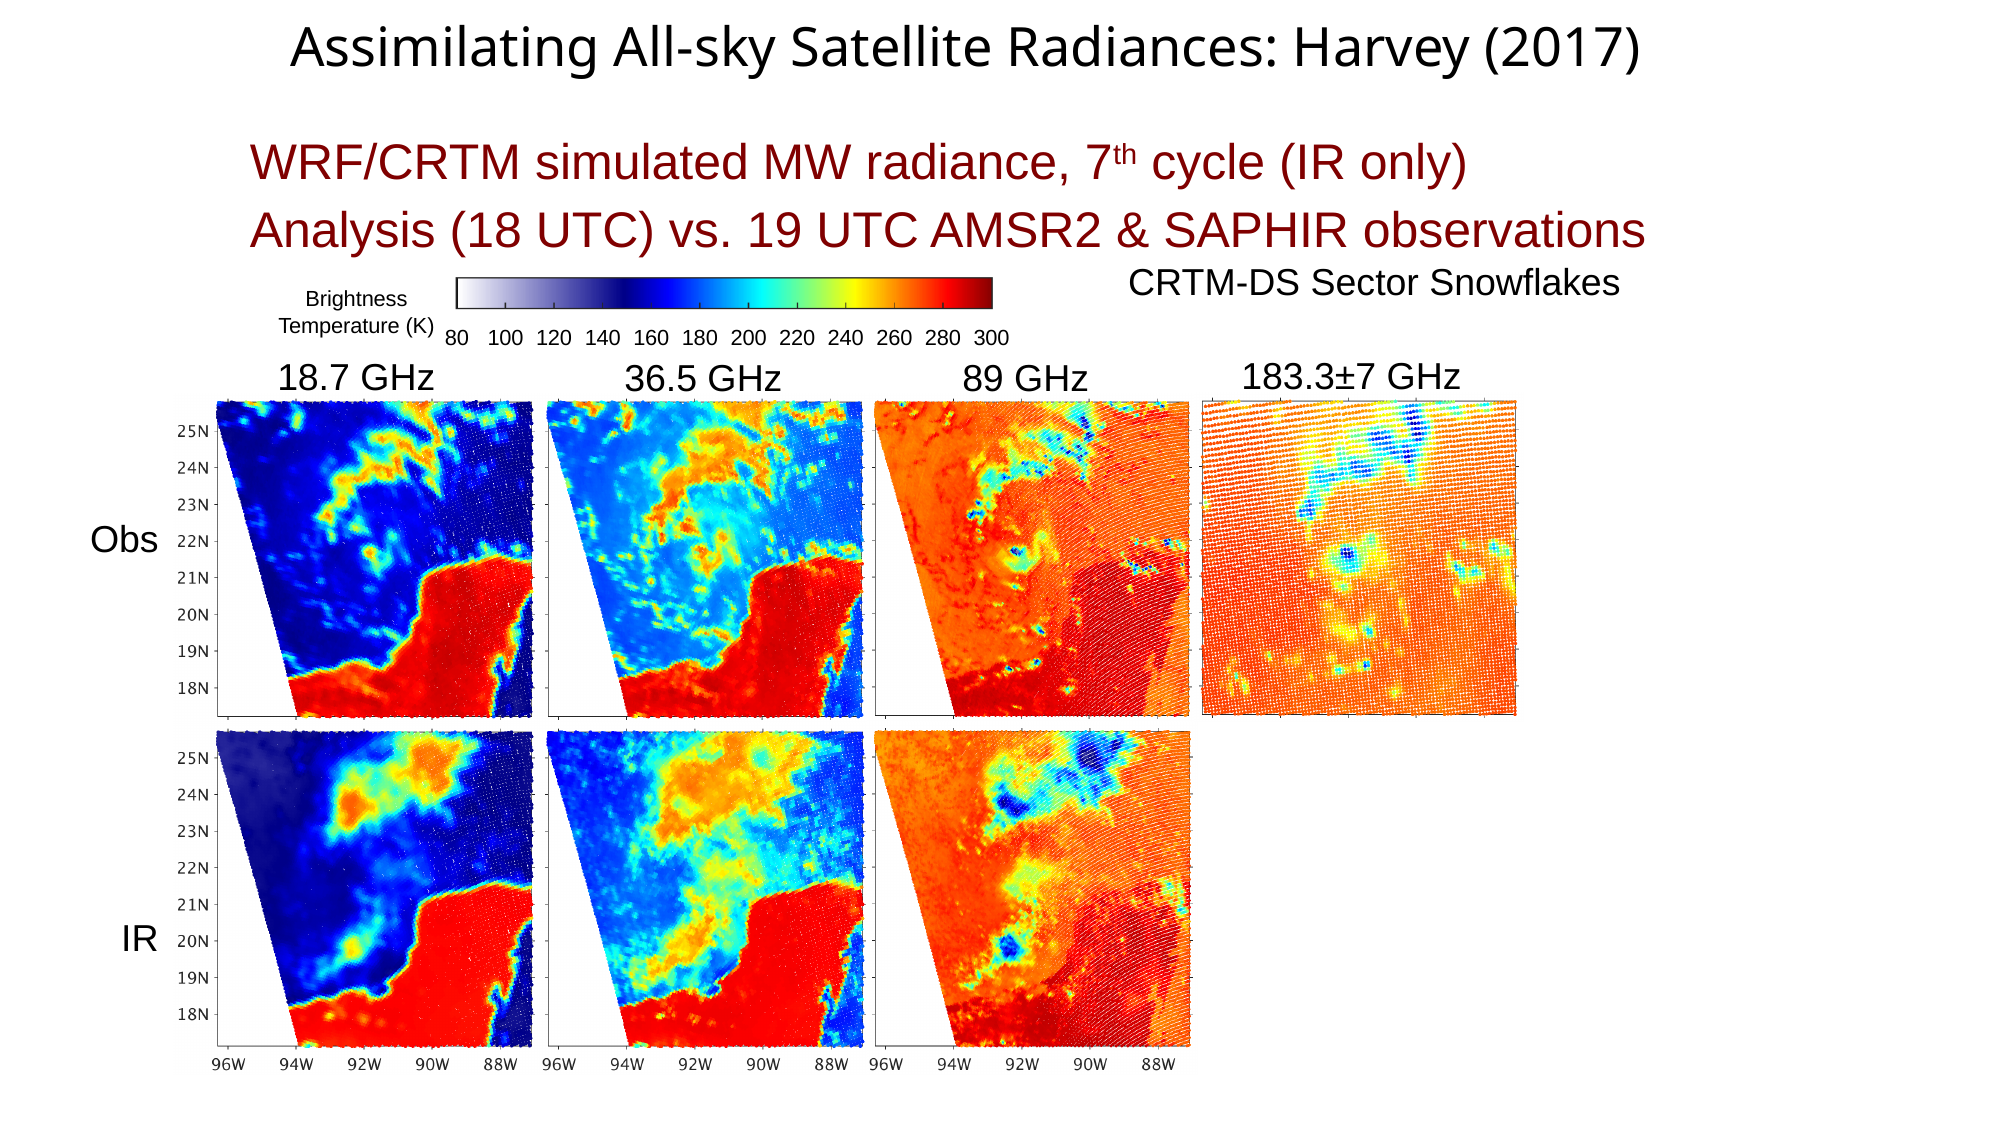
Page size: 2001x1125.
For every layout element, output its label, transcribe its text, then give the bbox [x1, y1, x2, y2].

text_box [428, 272, 1026, 358]
text_box 18.7 GHz [221, 345, 492, 393]
text_box Obs [66, 507, 173, 568]
text_box WRF/CRTM simulated MW radiance, 7th cycle (IR only) Analysis (18 UTC) vs. 19 UTC AMSR2 & SAPHIR observations [249, 133, 1874, 265]
picture [173, 392, 1524, 1075]
text_box 183.3±7 GHz [1212, 344, 1491, 392]
text_box Brightness Temperature (K) [262, 277, 428, 345]
text_box 36.5 GHz [568, 358, 839, 393]
text_box CRTM-DS Sector Snowflakes [1010, 250, 1739, 311]
text_box Assimilating All-sky Satellite Radiances: Harvey (2017) [275, 0, 1780, 99]
text_box 89 GHz [890, 346, 1161, 393]
